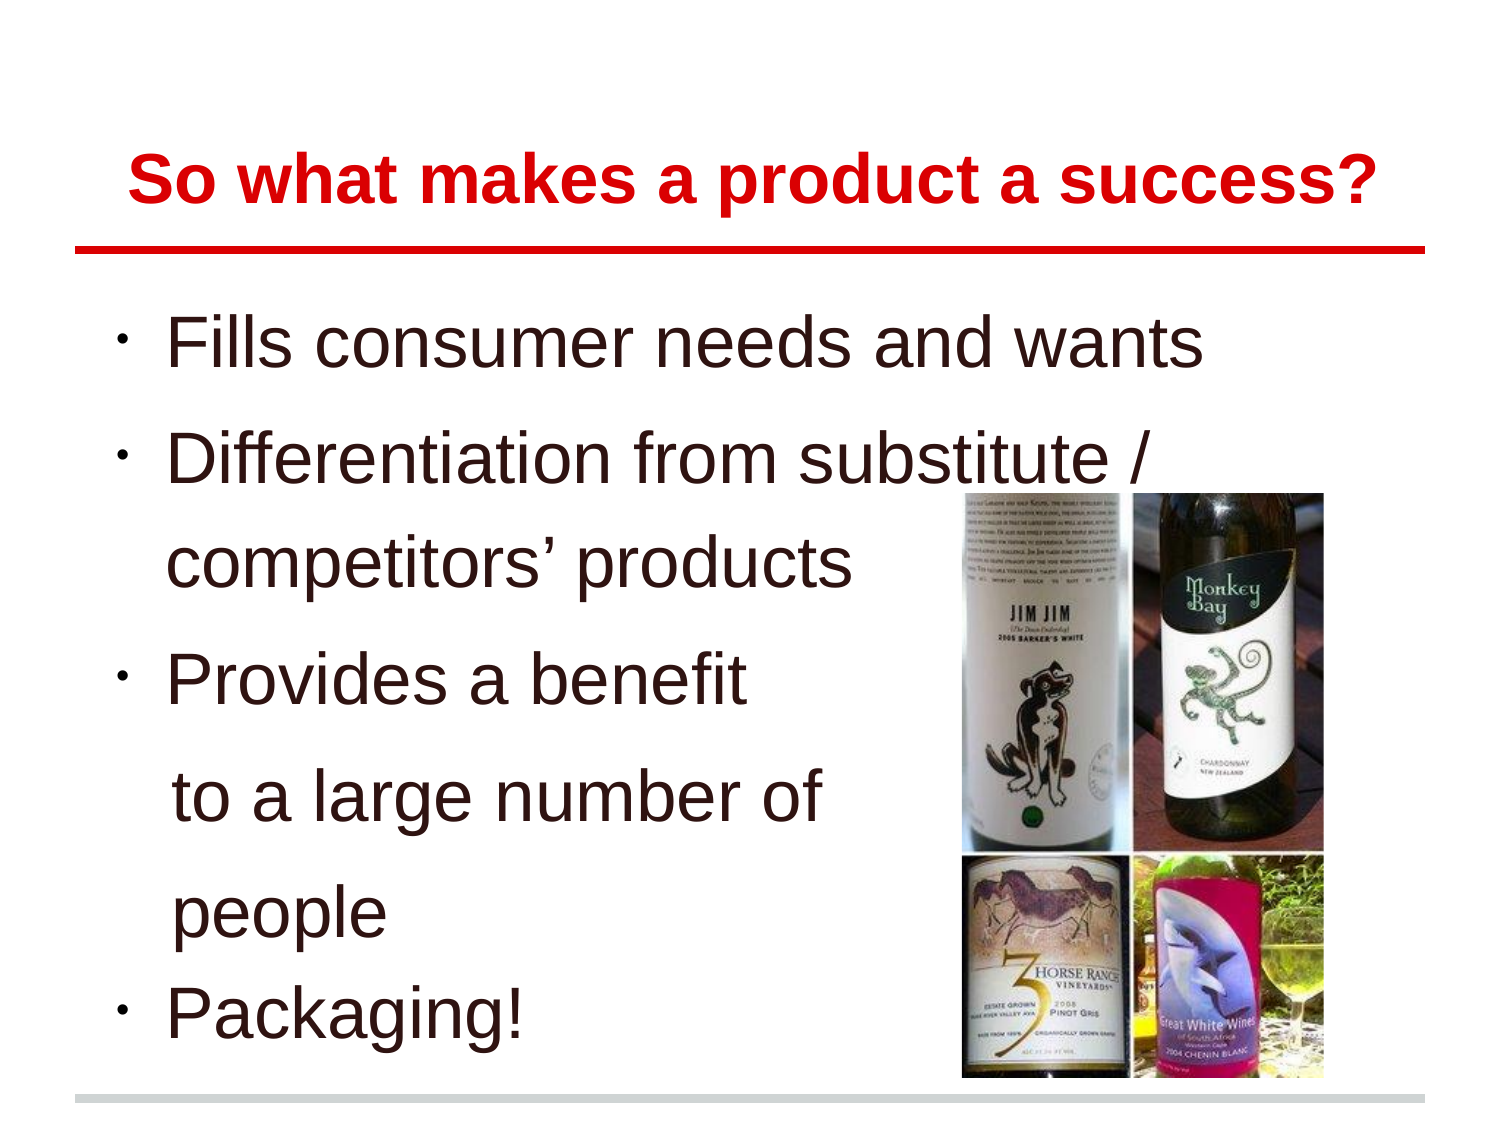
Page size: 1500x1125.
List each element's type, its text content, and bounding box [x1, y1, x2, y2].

text_box [961, 493, 1324, 1078]
title So what makes a product a success? [75, 45, 1425, 233]
list Fills consumer needs and wants Differentiation from substitute / competitors’ products Provides a benefit to a large number of people Packaging! [75, 262, 1425, 1078]
